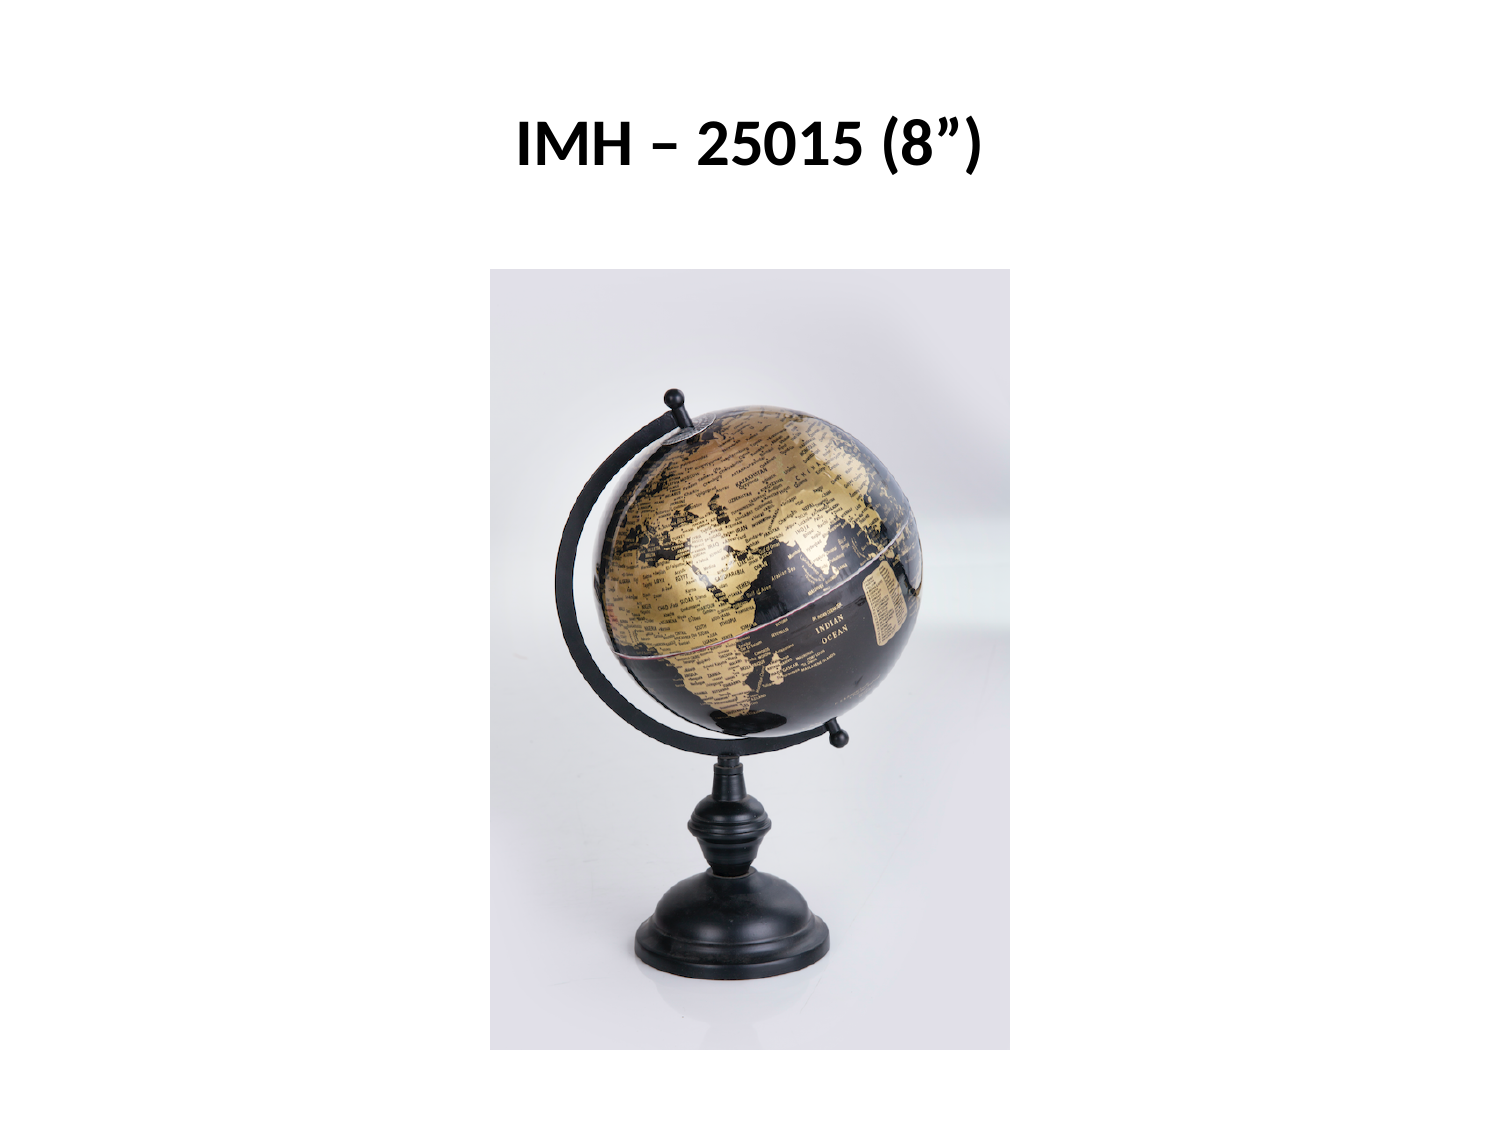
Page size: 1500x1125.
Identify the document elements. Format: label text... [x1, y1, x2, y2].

picture [490, 269, 1010, 1051]
title IMH – 25015 (8”) [75, 45, 1425, 233]
